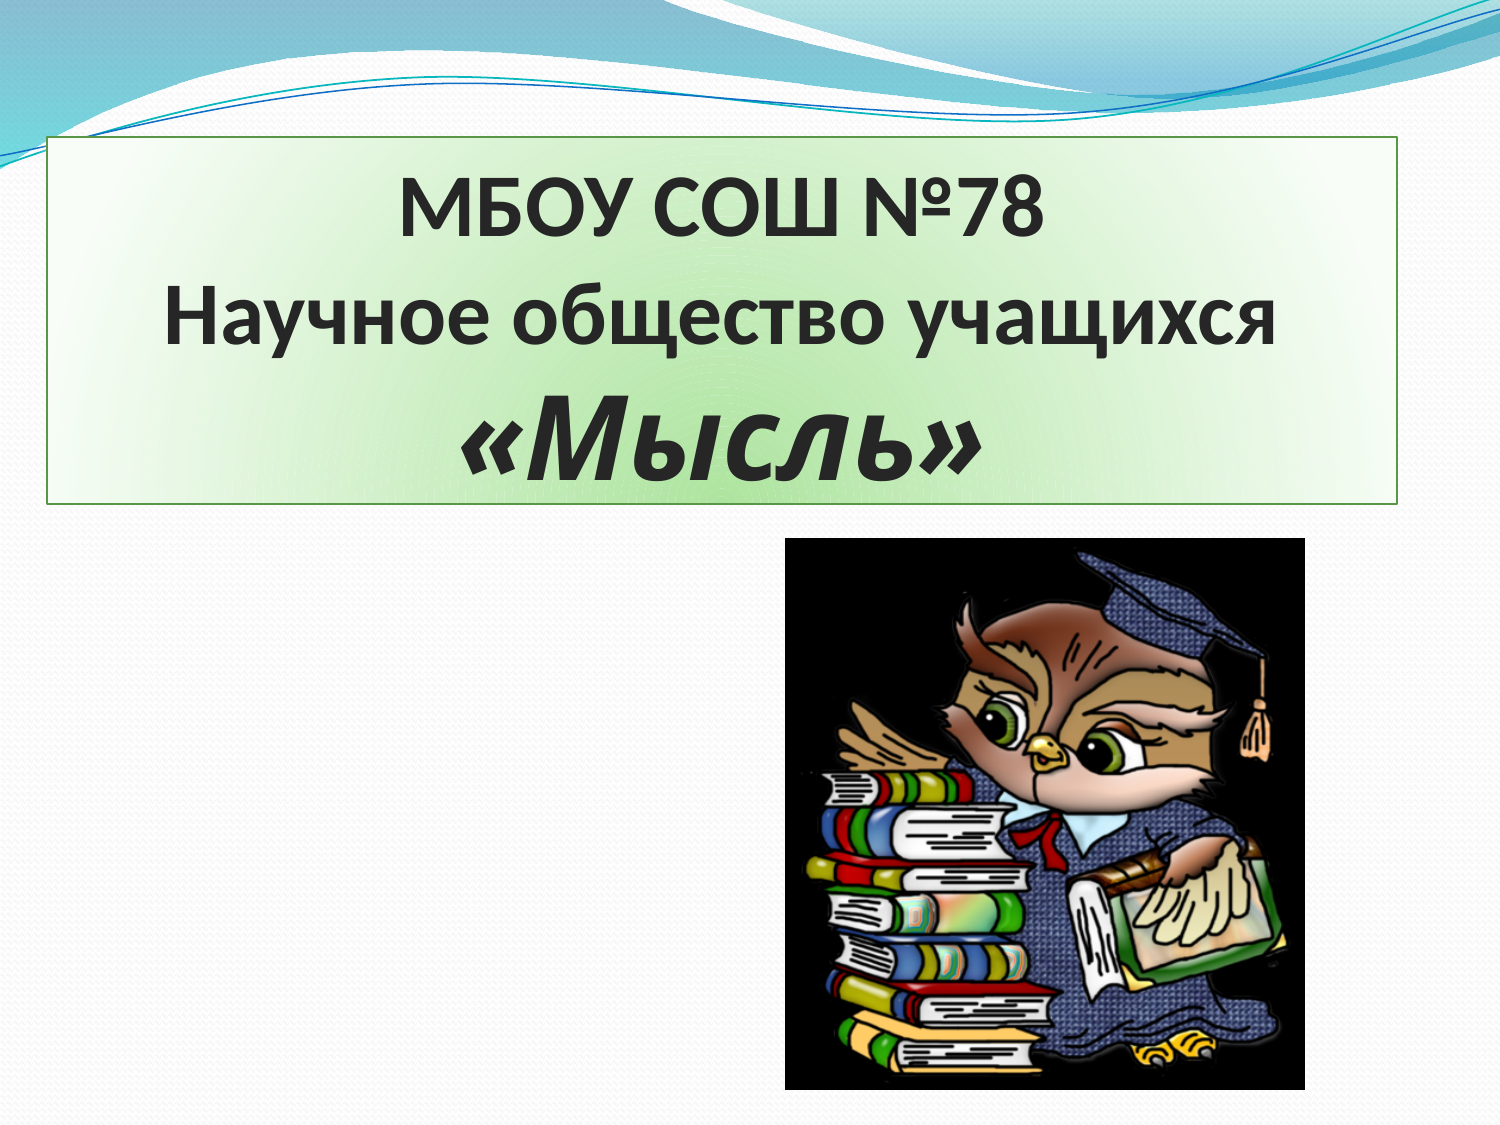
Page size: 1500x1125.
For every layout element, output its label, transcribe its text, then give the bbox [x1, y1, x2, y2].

title МБОУ СОШ №78 Научное общество учащихся «Мысль» [46, 136, 1398, 505]
picture [784, 538, 1305, 1091]
